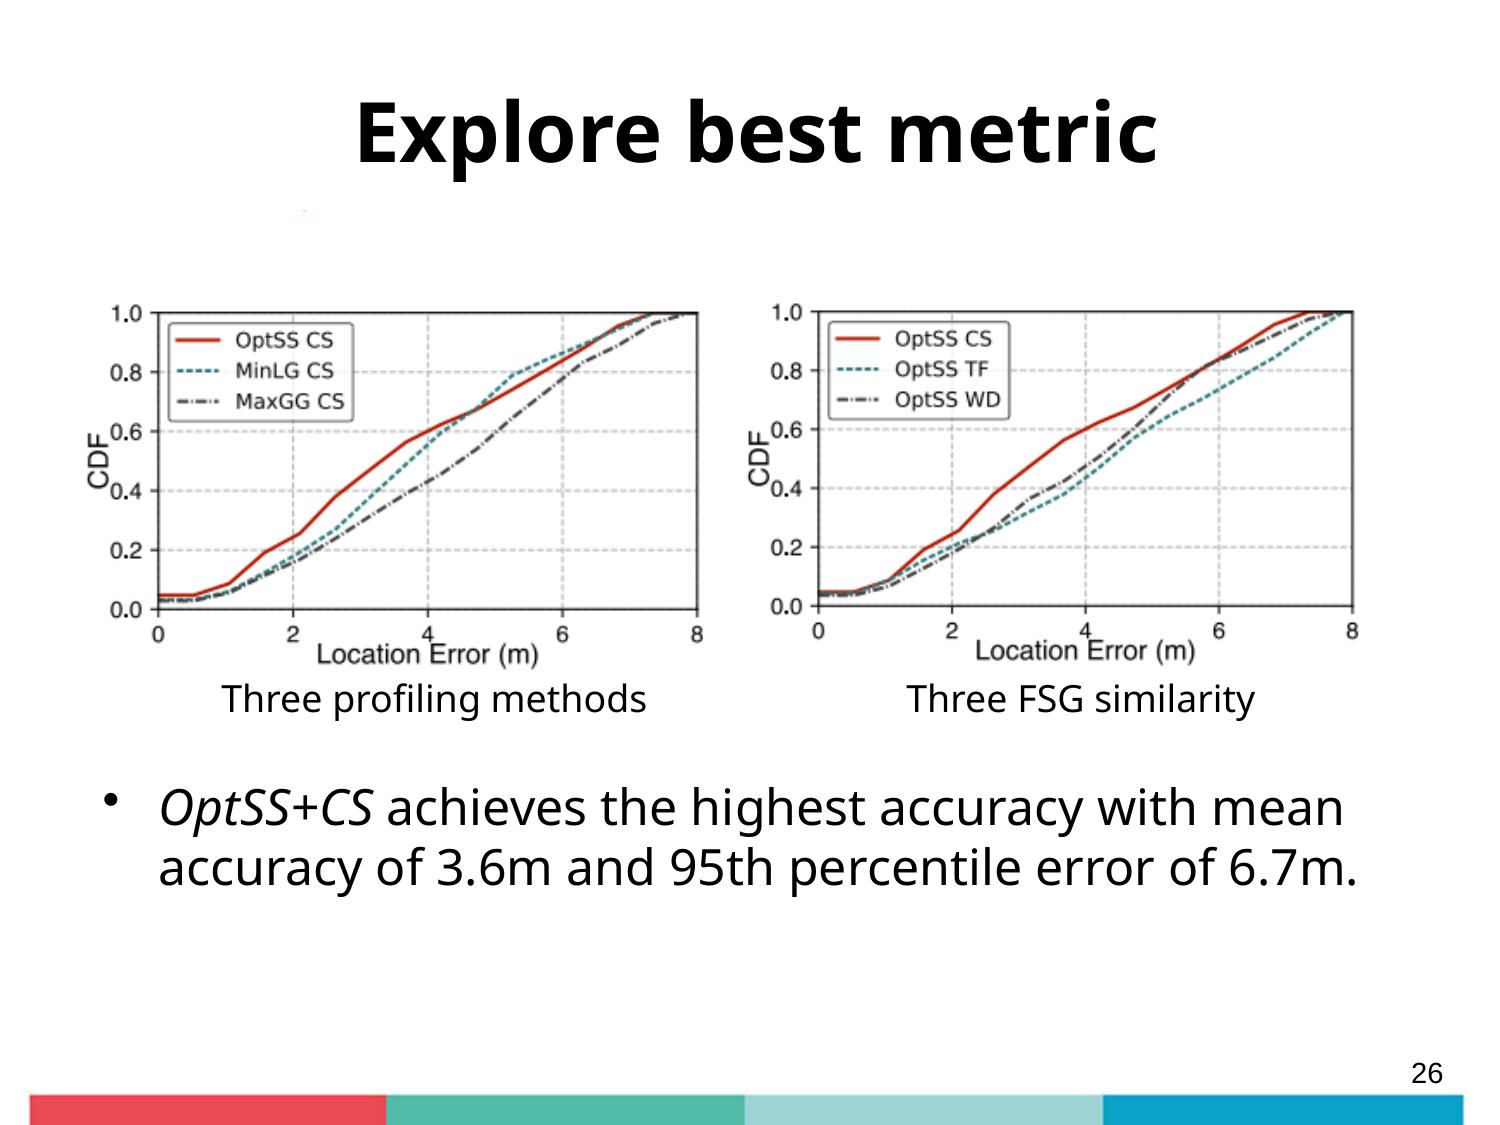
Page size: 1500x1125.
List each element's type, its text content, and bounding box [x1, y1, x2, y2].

text_box Three profiling methods [206, 702, 680, 727]
text_box Three FSG similarity [891, 696, 1365, 727]
picture [0, 0, 1500, 1125]
slide_number 26 [1108, 1046, 1459, 1125]
list OptSS+CS achieves the highest accuracy with mean accuracy of 3.6m and 95th percentile error of 6.7m. [87, 767, 1423, 1052]
title Explore best metric [87, 45, 1425, 213]
